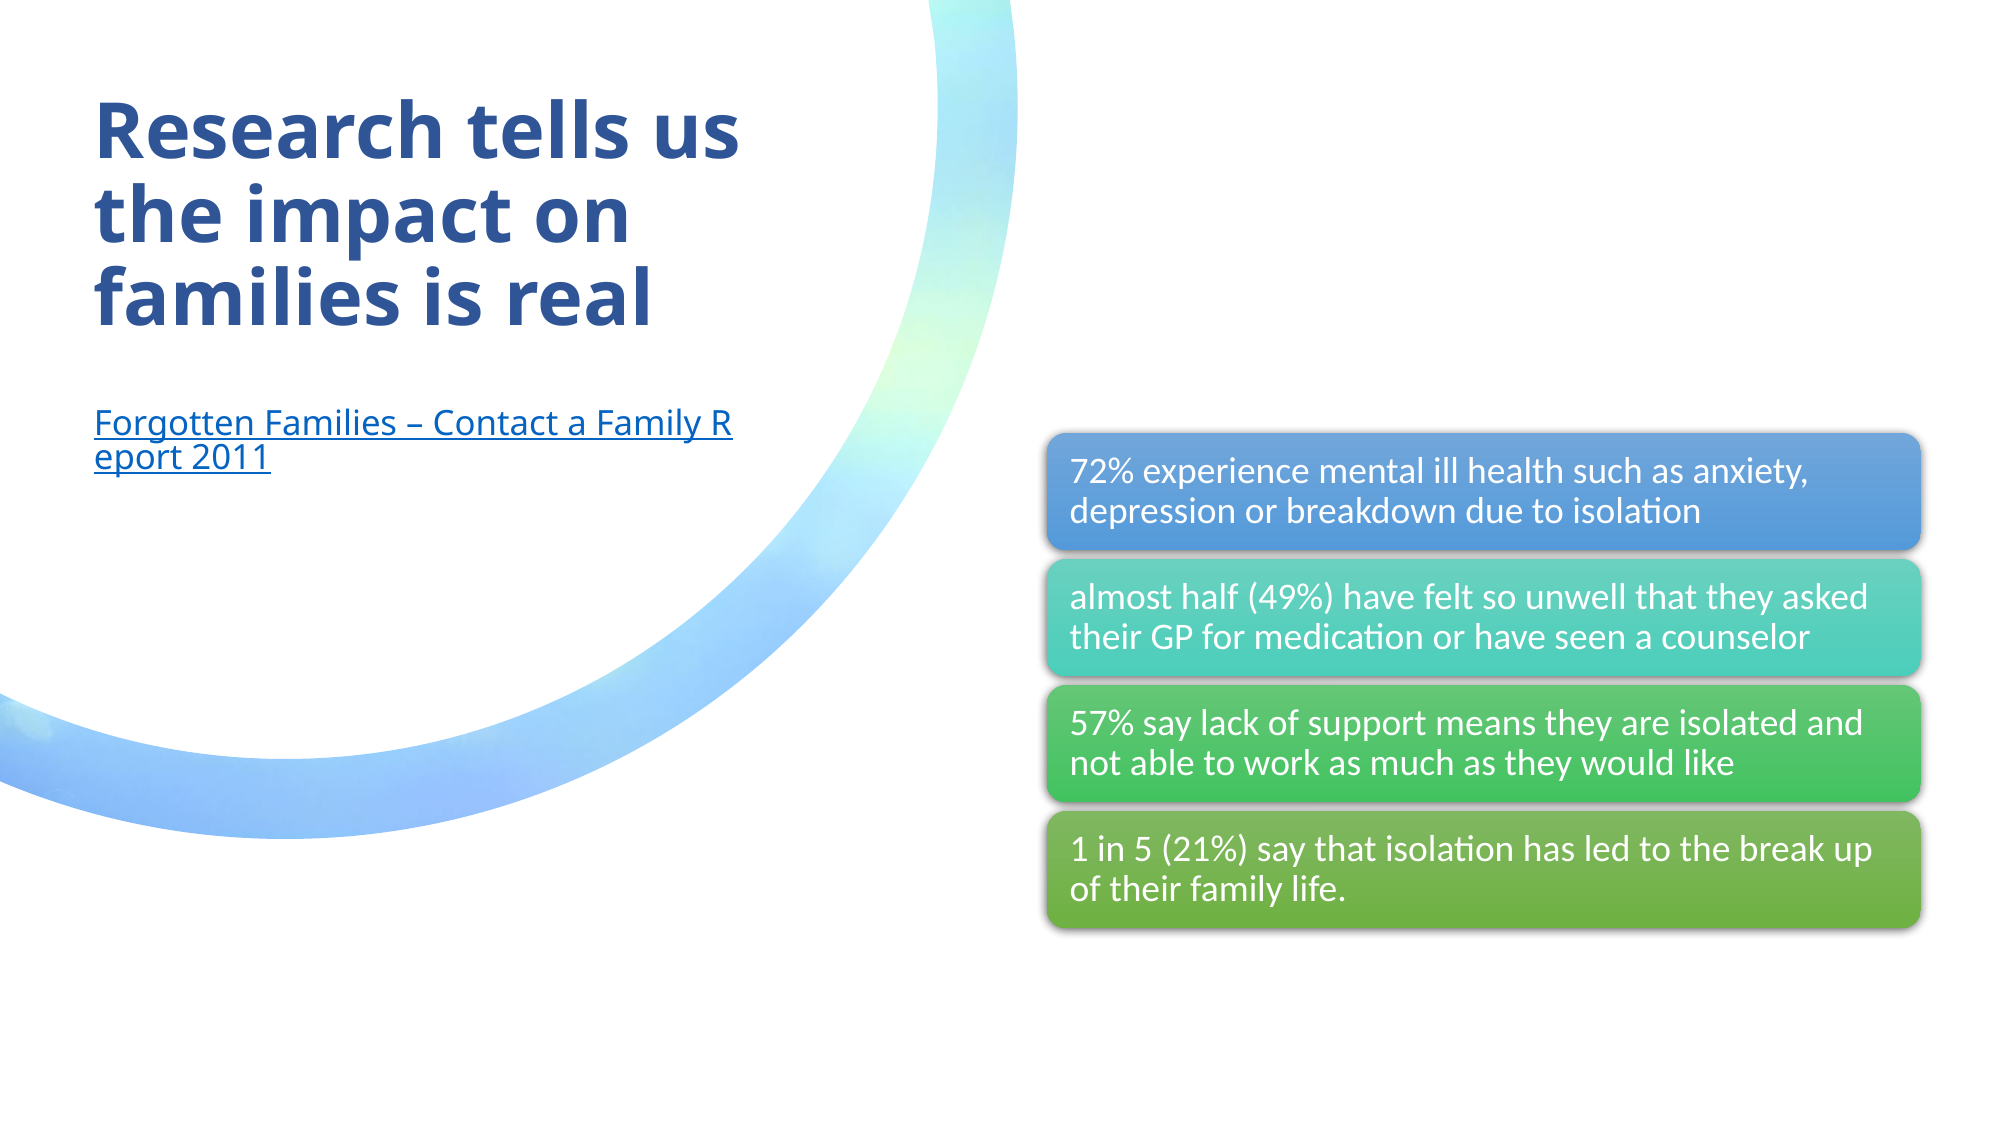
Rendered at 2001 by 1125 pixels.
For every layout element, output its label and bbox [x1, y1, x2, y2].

list [1046, 347, 1922, 1014]
picture [0, 0, 1018, 839]
